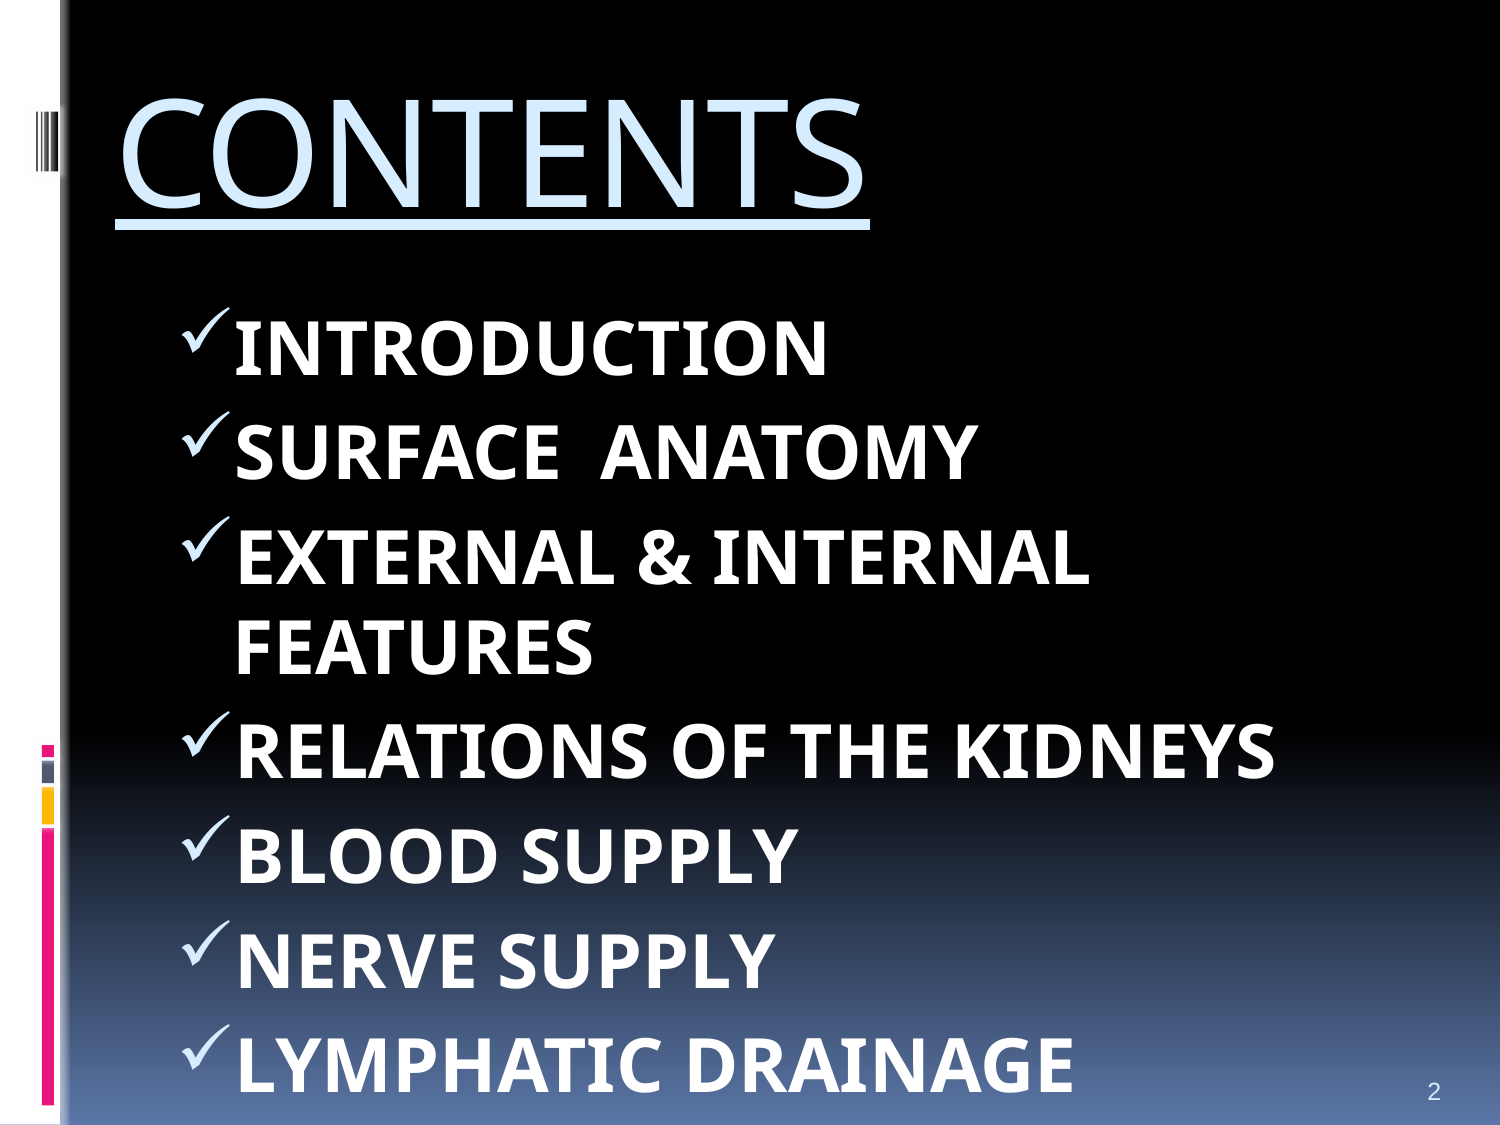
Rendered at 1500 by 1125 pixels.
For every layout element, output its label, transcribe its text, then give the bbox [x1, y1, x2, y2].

slide_number 2 [1412, 1052, 1488, 1113]
list INTRODUCTION SURFACE ANATOMY EXTERNAL & INTERNAL FEATURES RELATIONS OF THE KIDNEYS BLOOD SUPPLY NERVE SUPPLY LYMPHATIC DRAINAGE CLINICAL ANATOMY [149, 292, 1426, 1043]
title CONTENTS [99, 50, 1425, 235]
